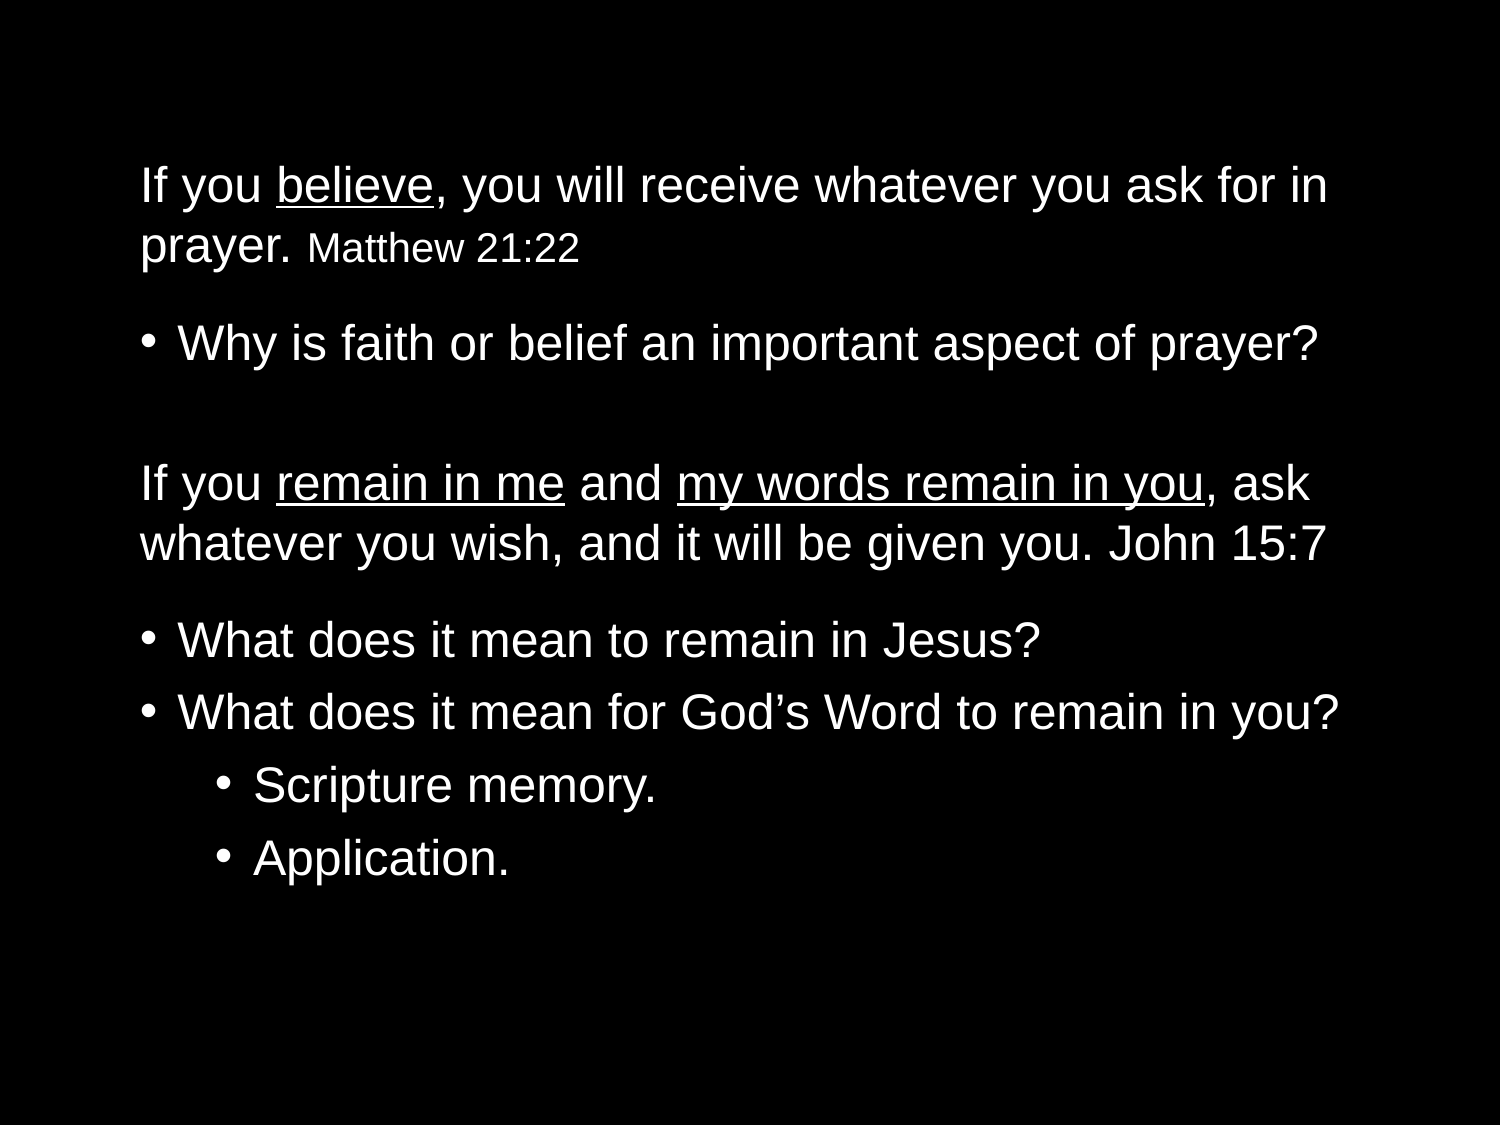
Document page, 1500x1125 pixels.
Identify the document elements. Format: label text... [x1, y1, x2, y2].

text_box If you believe, you will receive whatever you ask for in prayer. Matthew 21:22 Why is faith or belief an important aspect of prayer? If you remain in me and my words remain in you, ask whatever you wish, and it will be given you. John 15:7 What does it mean to remain in Jesus? What does it mean for God’s Word to remain in you? Scripture memory. Application. [125, 145, 1375, 893]
